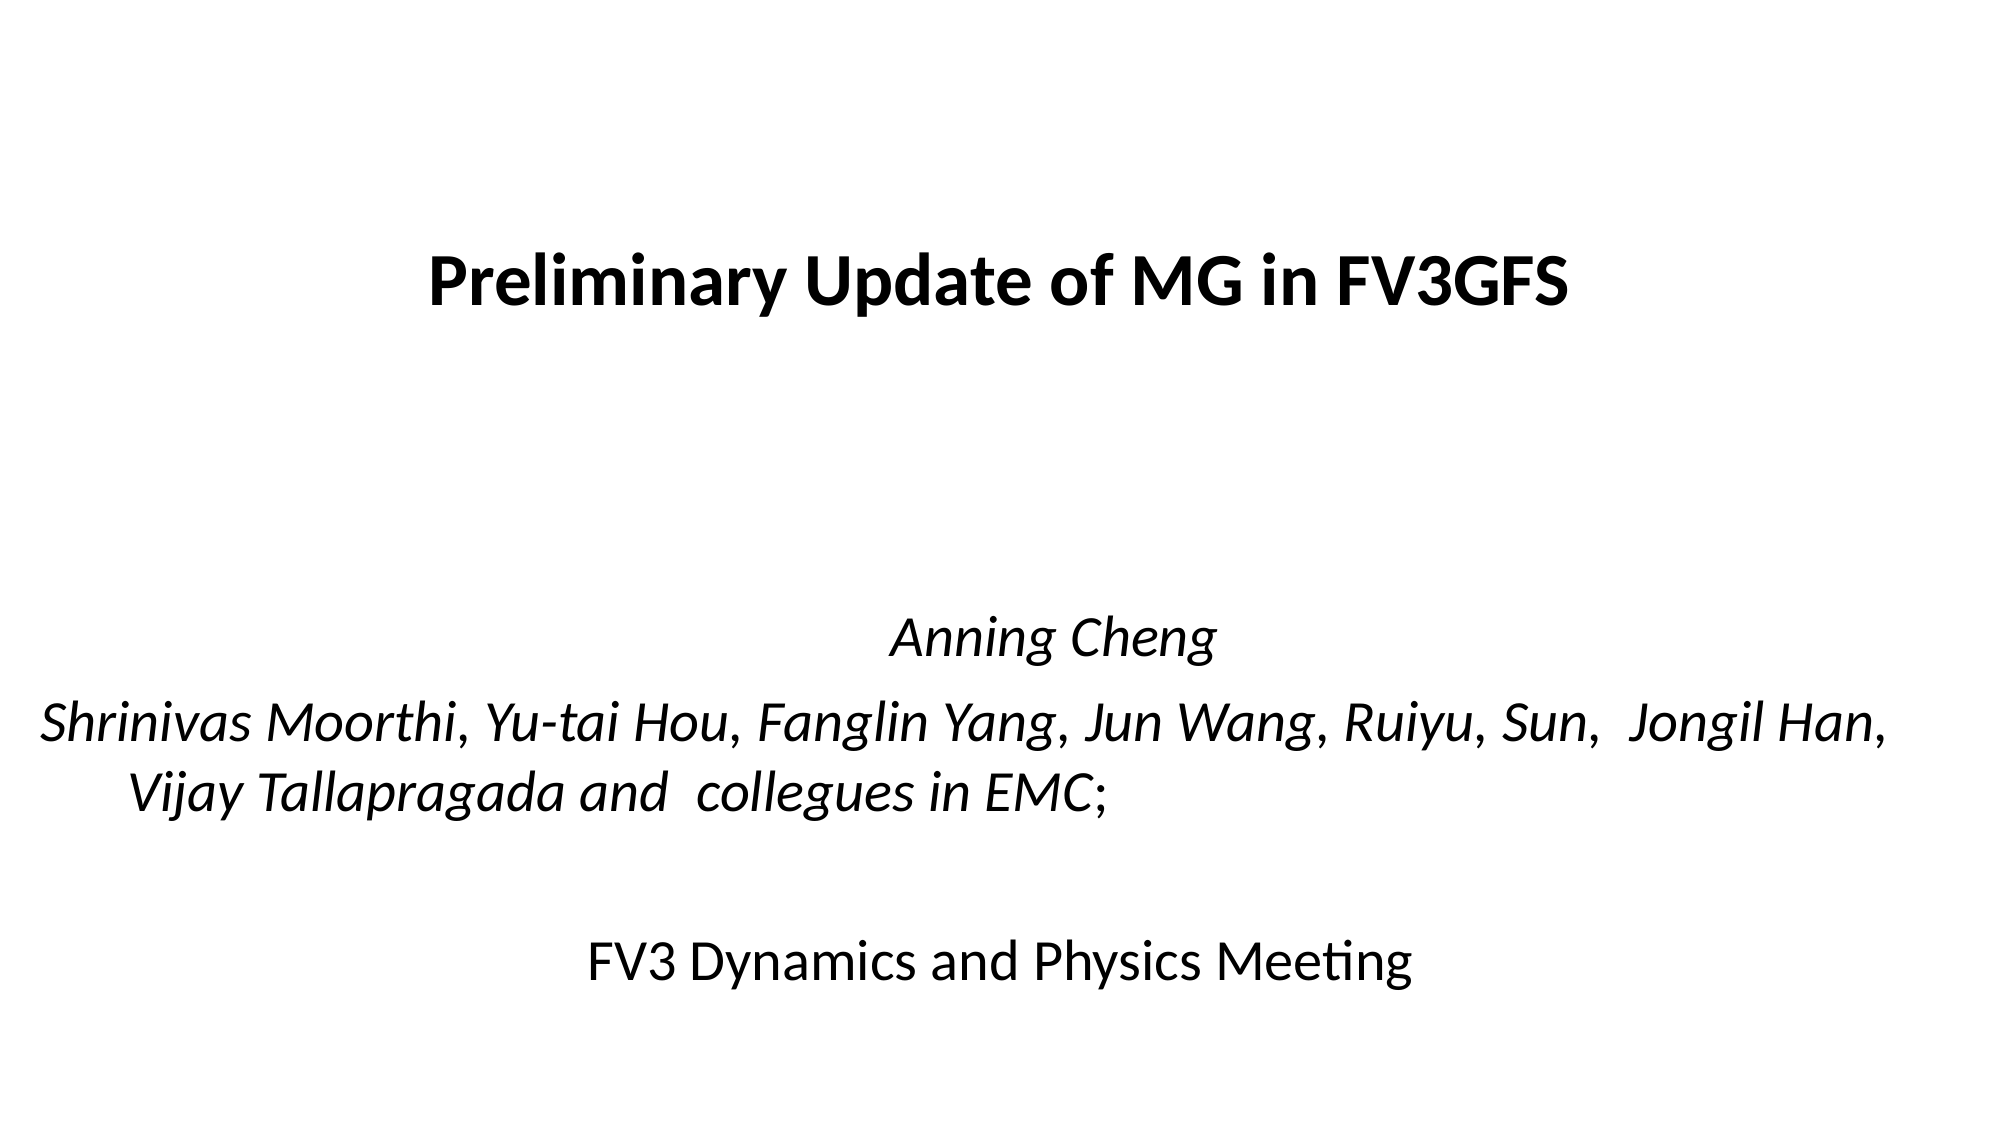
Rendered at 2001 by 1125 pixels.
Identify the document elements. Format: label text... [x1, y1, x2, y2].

text_box Preliminary Update of MG in FV3GFS [33, 87, 1967, 463]
text_box Anning Cheng Shrinivas Moorthi, Yu-tai Hou, Fanglin Yang, Jun Wang, Ruiyu, Sun, Jongil Han, Vijay Tallapragada and collegues in EMC; FV3 Dynamics and Physics Meeting [24, 591, 1975, 870]
